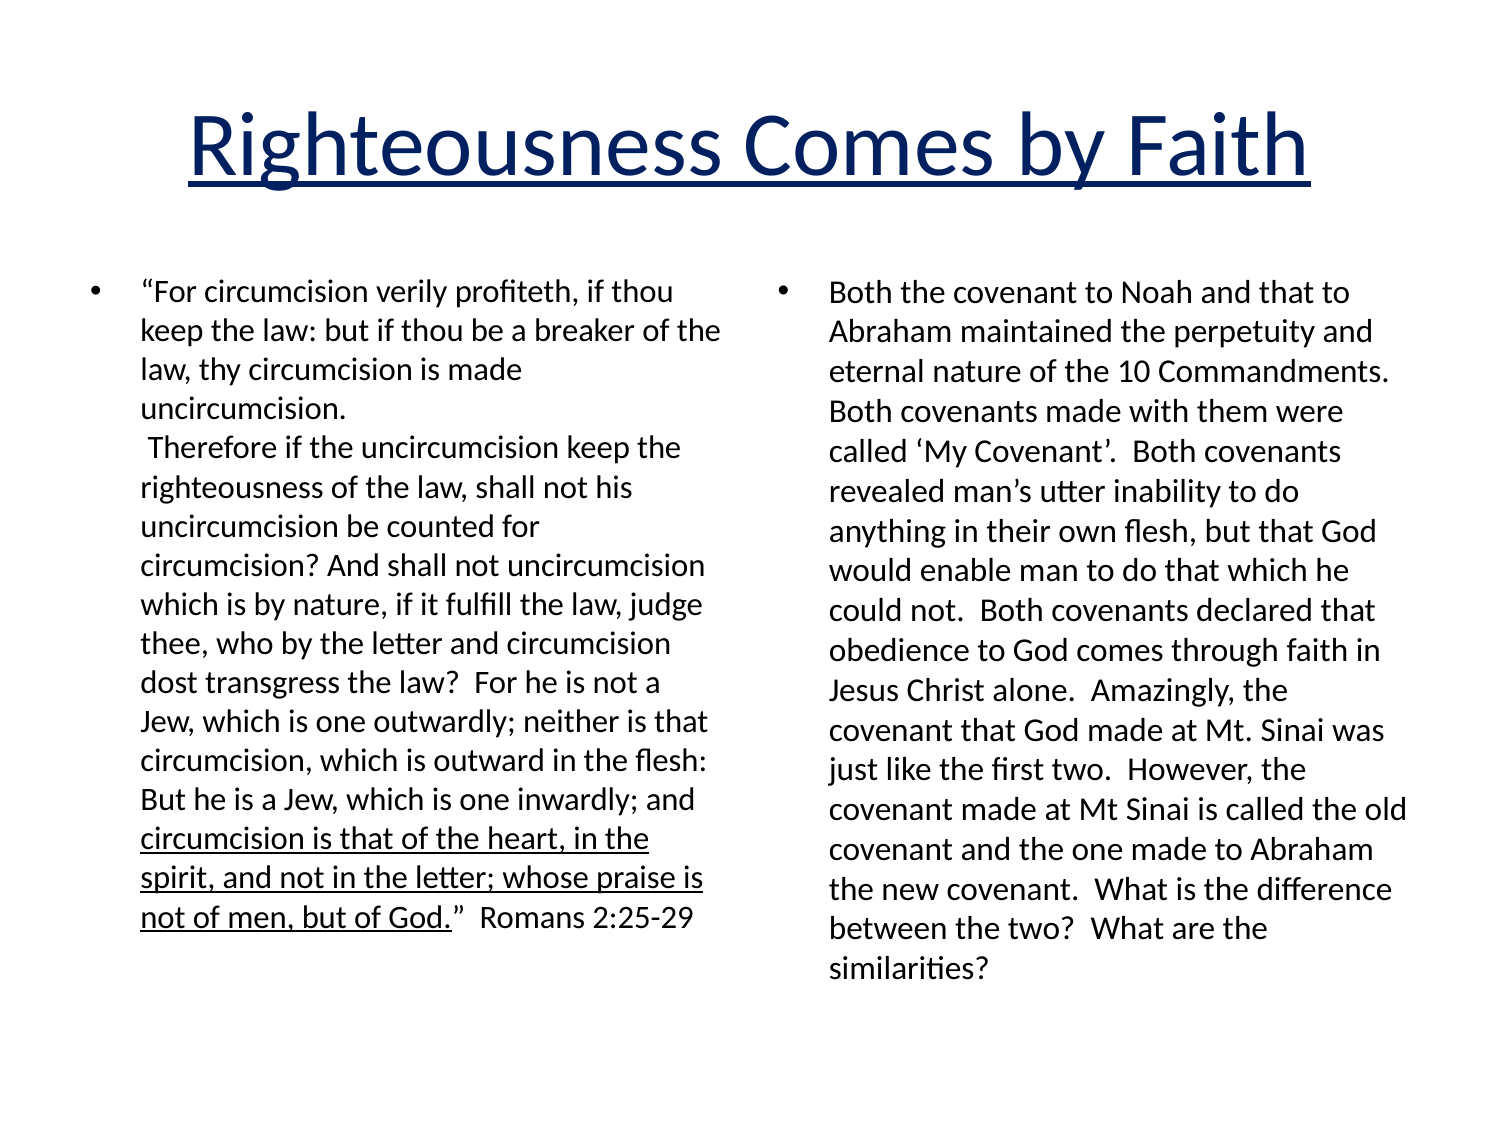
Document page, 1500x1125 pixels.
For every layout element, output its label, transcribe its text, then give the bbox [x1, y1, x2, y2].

title Righteousness Comes by Faith [75, 45, 1425, 233]
list “For circumcision verily profiteth, if thou keep the law: but if thou be a breaker of the law, thy circumcision is made uncircumcision. Therefore if the uncircumcision keep the righteousness of the law, shall not his uncircumcision be counted for circumcision? And shall not uncircumcision which is by nature, if it fulfill the law, judge thee, who by the letter and circumcision dost transgress the law? For he is not a Jew, which is one outwardly; neither is that circumcision, which is outward in the flesh: But he is a Jew, which is one inwardly; and circumcision is that of the heart, in the spirit, and not in the letter; whose praise is not of men, but of God.” Romans 2:25-29 [75, 262, 738, 1005]
list Both the covenant to Noah and that to Abraham maintained the perpetuity and eternal nature of the 10 Commandments. Both covenants made with them were called ‘My Covenant’. Both covenants revealed man’s utter inability to do anything in their own flesh, but that God would enable man to do that which he could not. Both covenants declared that obedience to God comes through faith in Jesus Christ alone. Amazingly, the covenant that God made at Mt. Sinai was just like the first two. However, the covenant made at Mt Sinai is called the old covenant and the one made to Abraham the new covenant. What is the difference between the two? What are the similarities? [762, 262, 1425, 1005]
